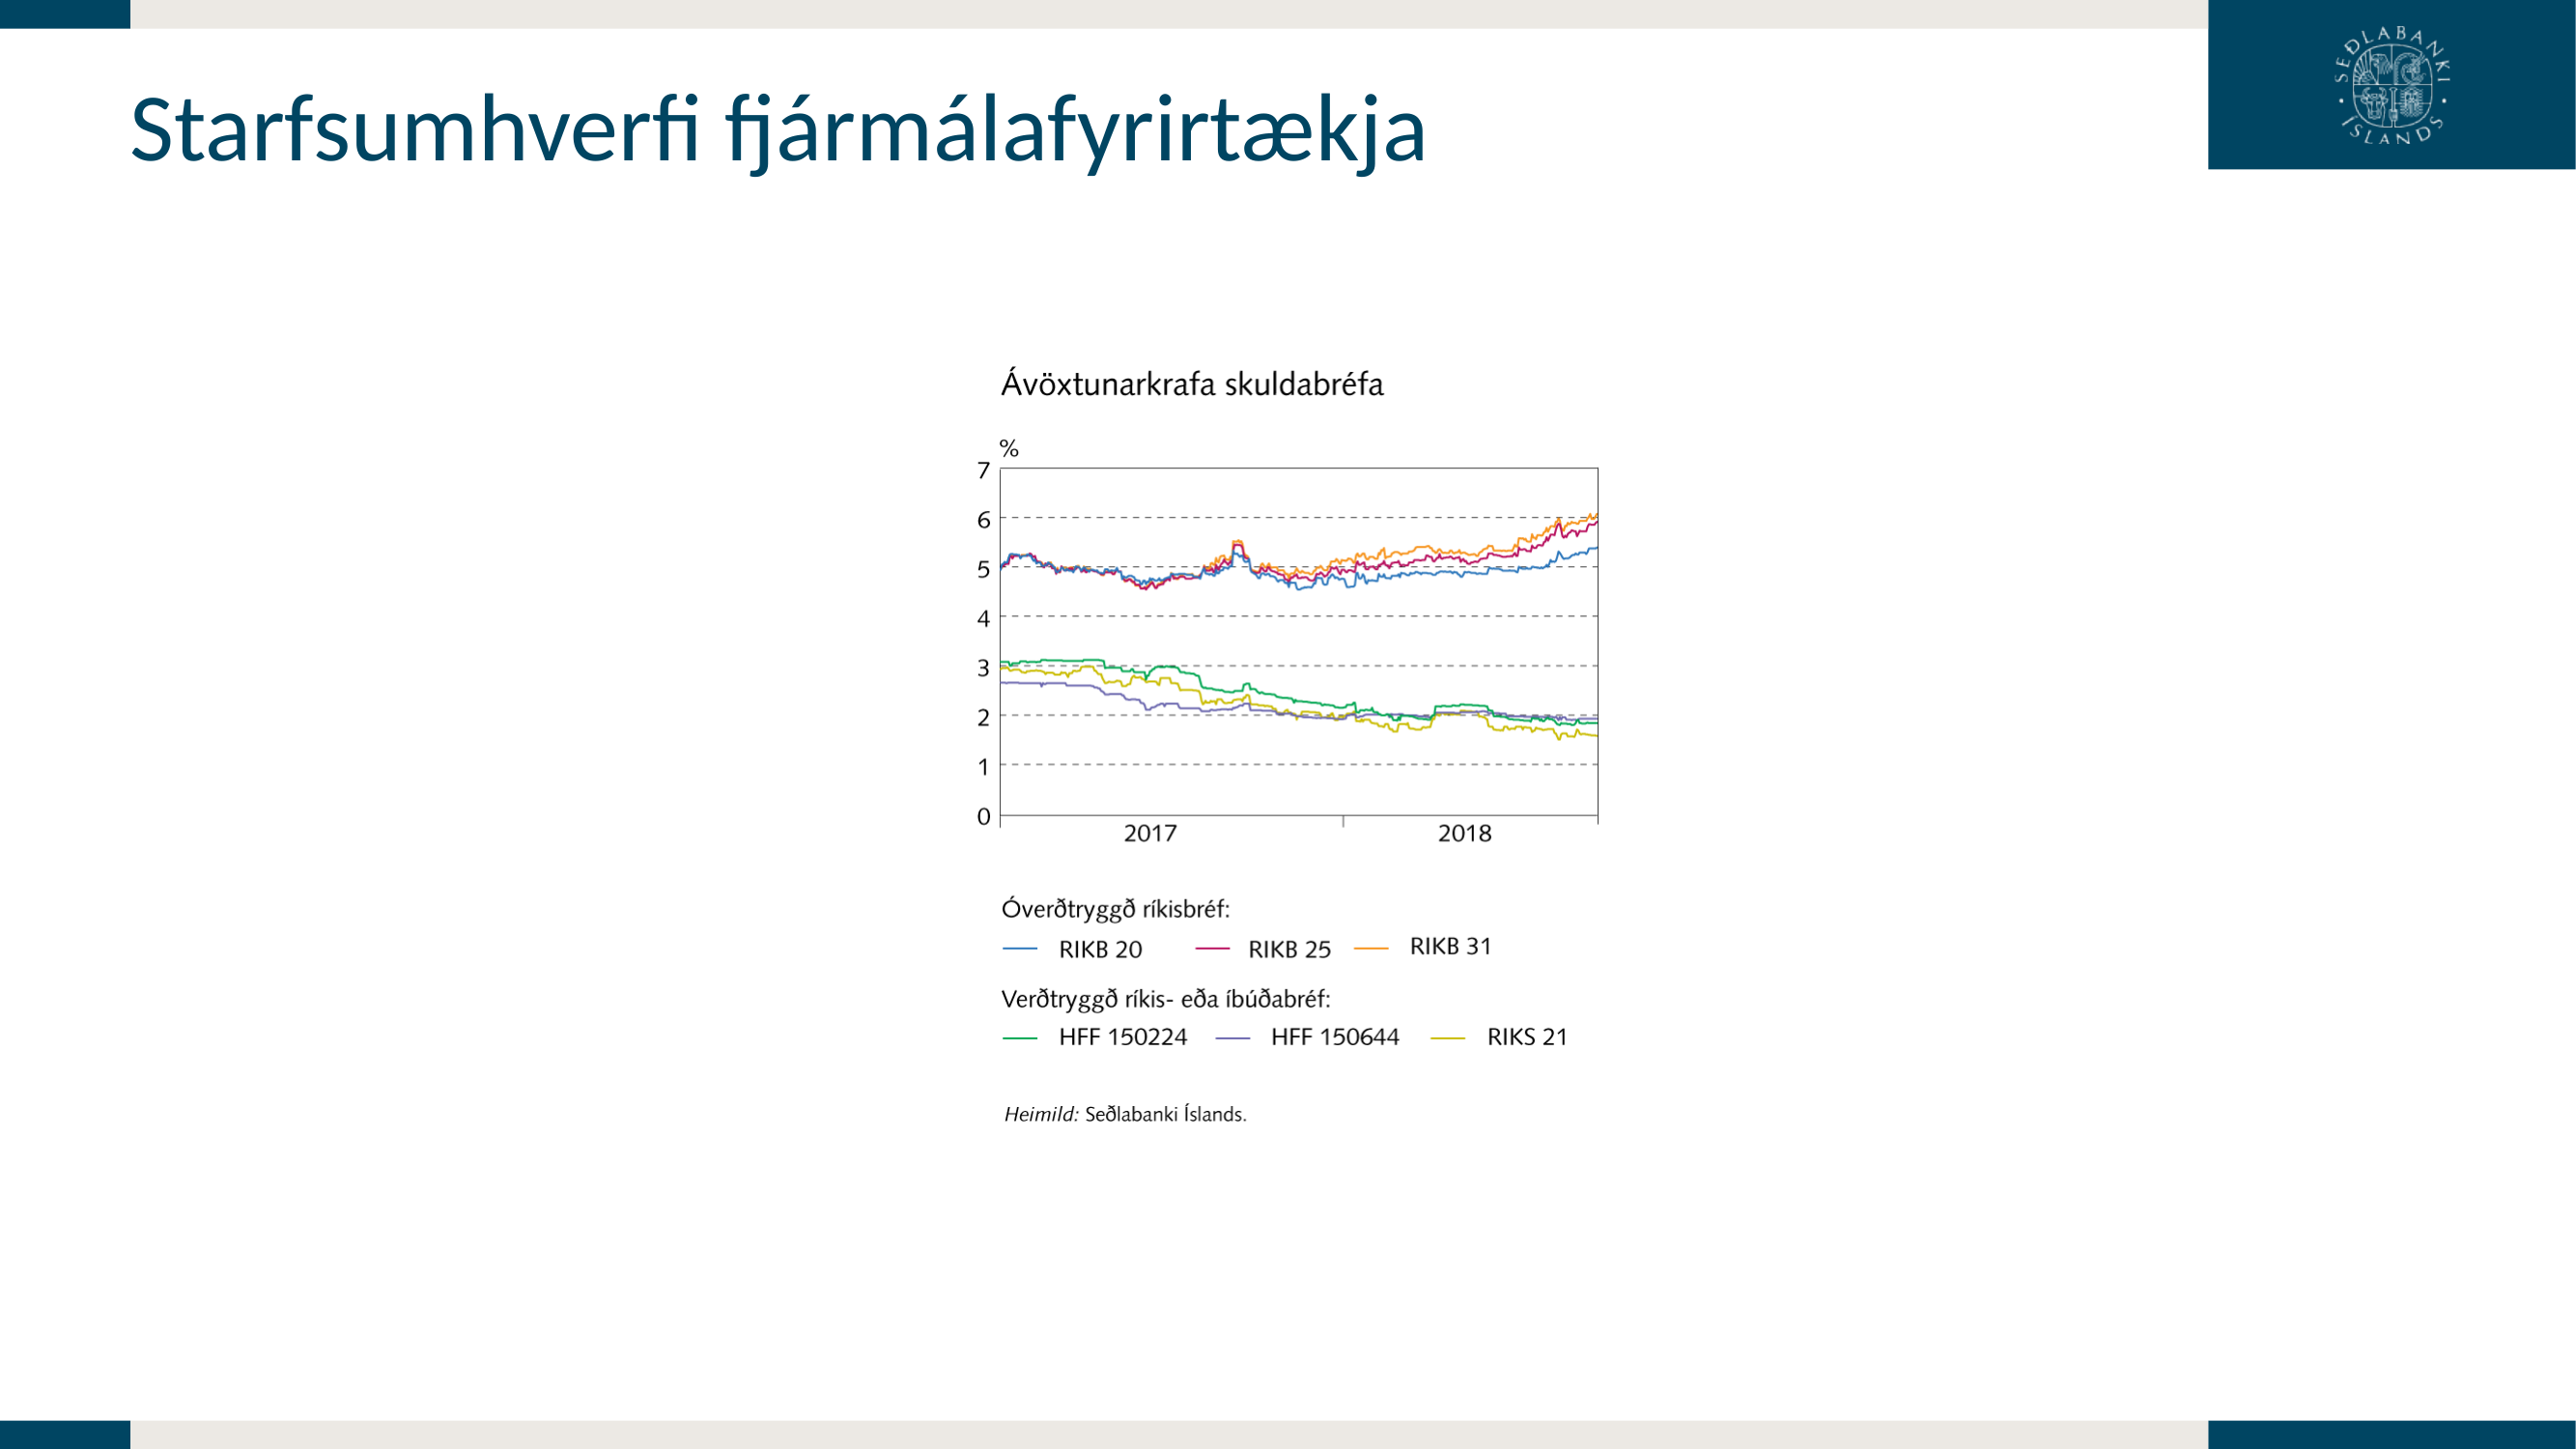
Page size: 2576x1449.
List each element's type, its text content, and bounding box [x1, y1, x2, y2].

title Starfsumhverfi fjármálafyrirtækja [129, 86, 2178, 290]
picture [977, 323, 1599, 1126]
